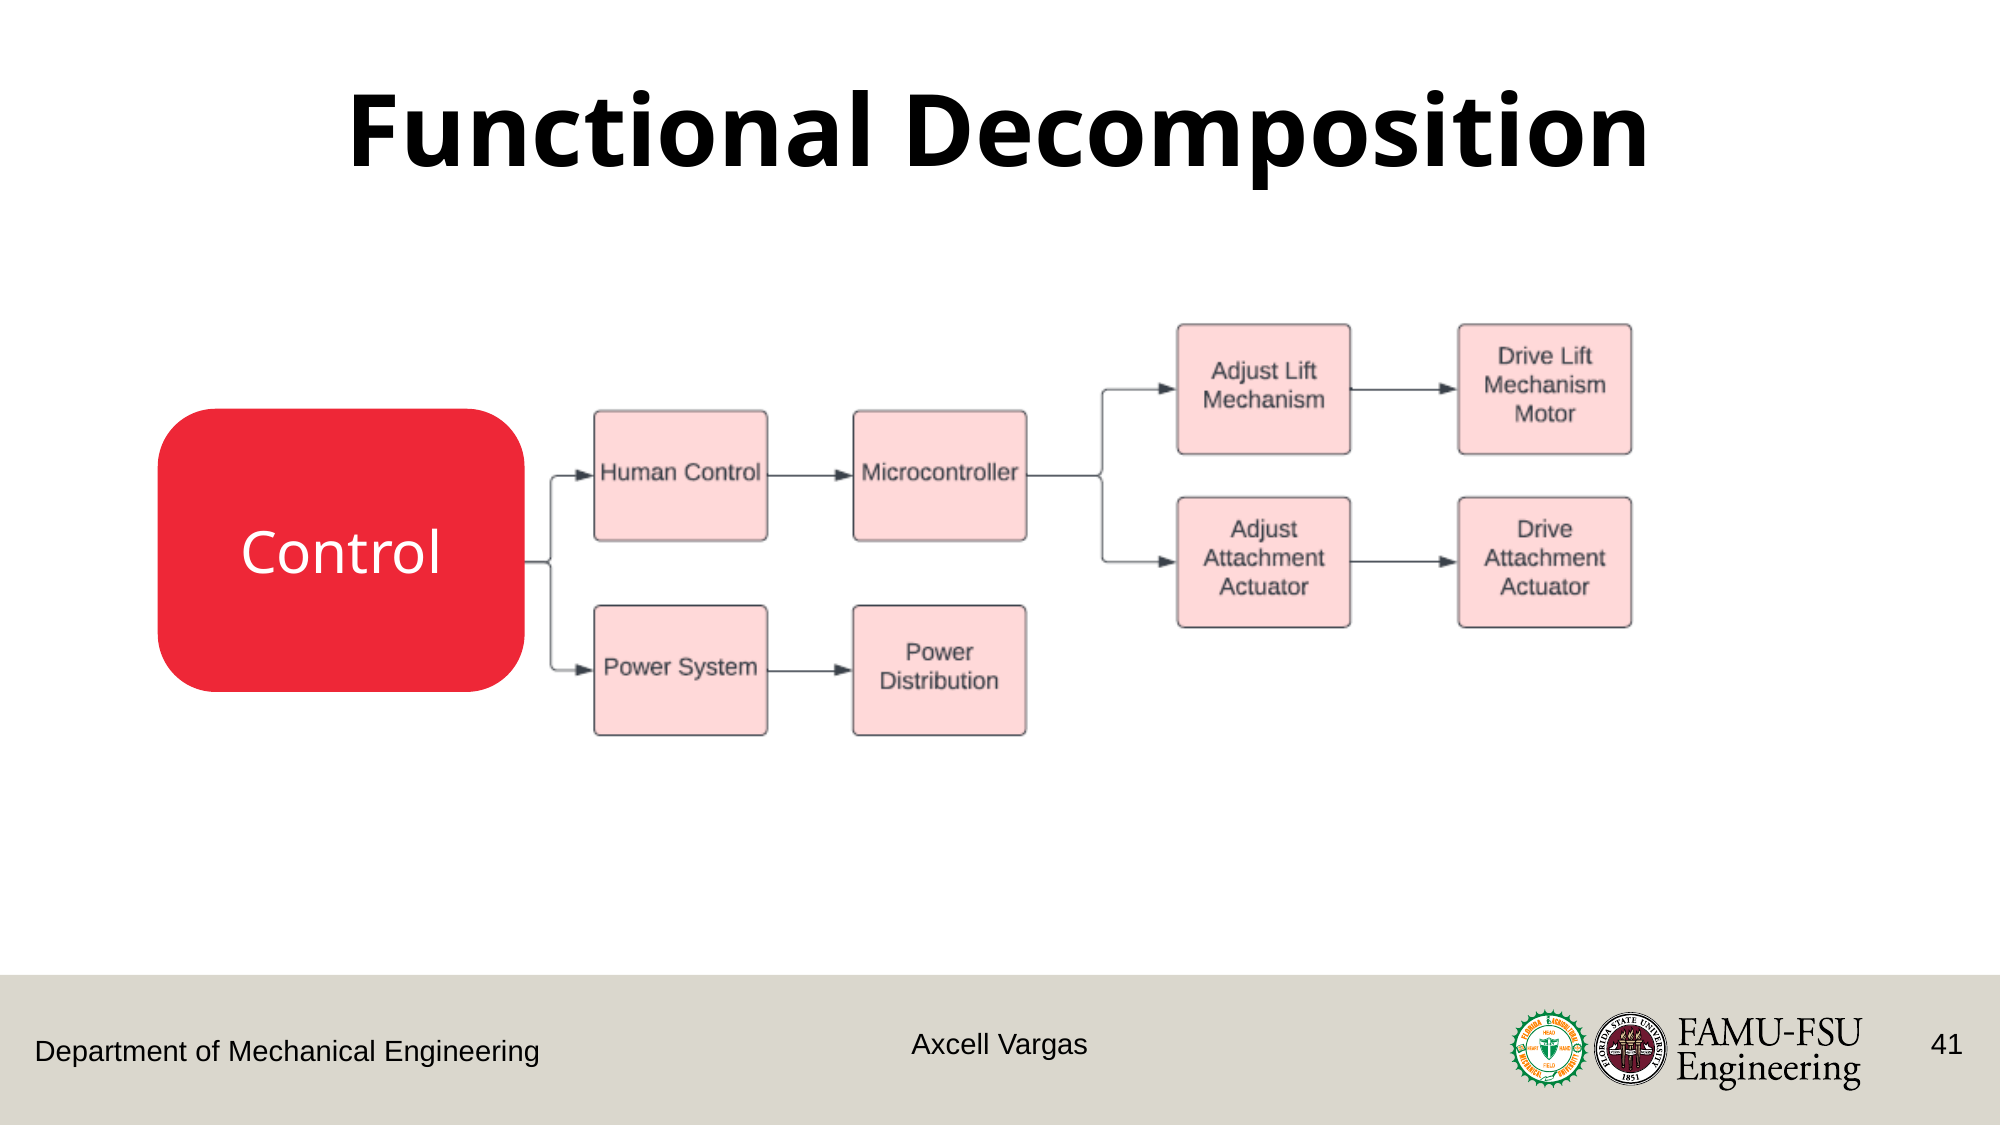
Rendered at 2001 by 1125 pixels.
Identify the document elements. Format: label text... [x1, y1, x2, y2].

footer Axcell Vargas [662, 1017, 1338, 1078]
text_box Control [156, 407, 512, 693]
picture [512, 295, 1692, 825]
slide_number 41 [1862, 1017, 1978, 1078]
text_box Functional Decomposition [137, 73, 1863, 237]
